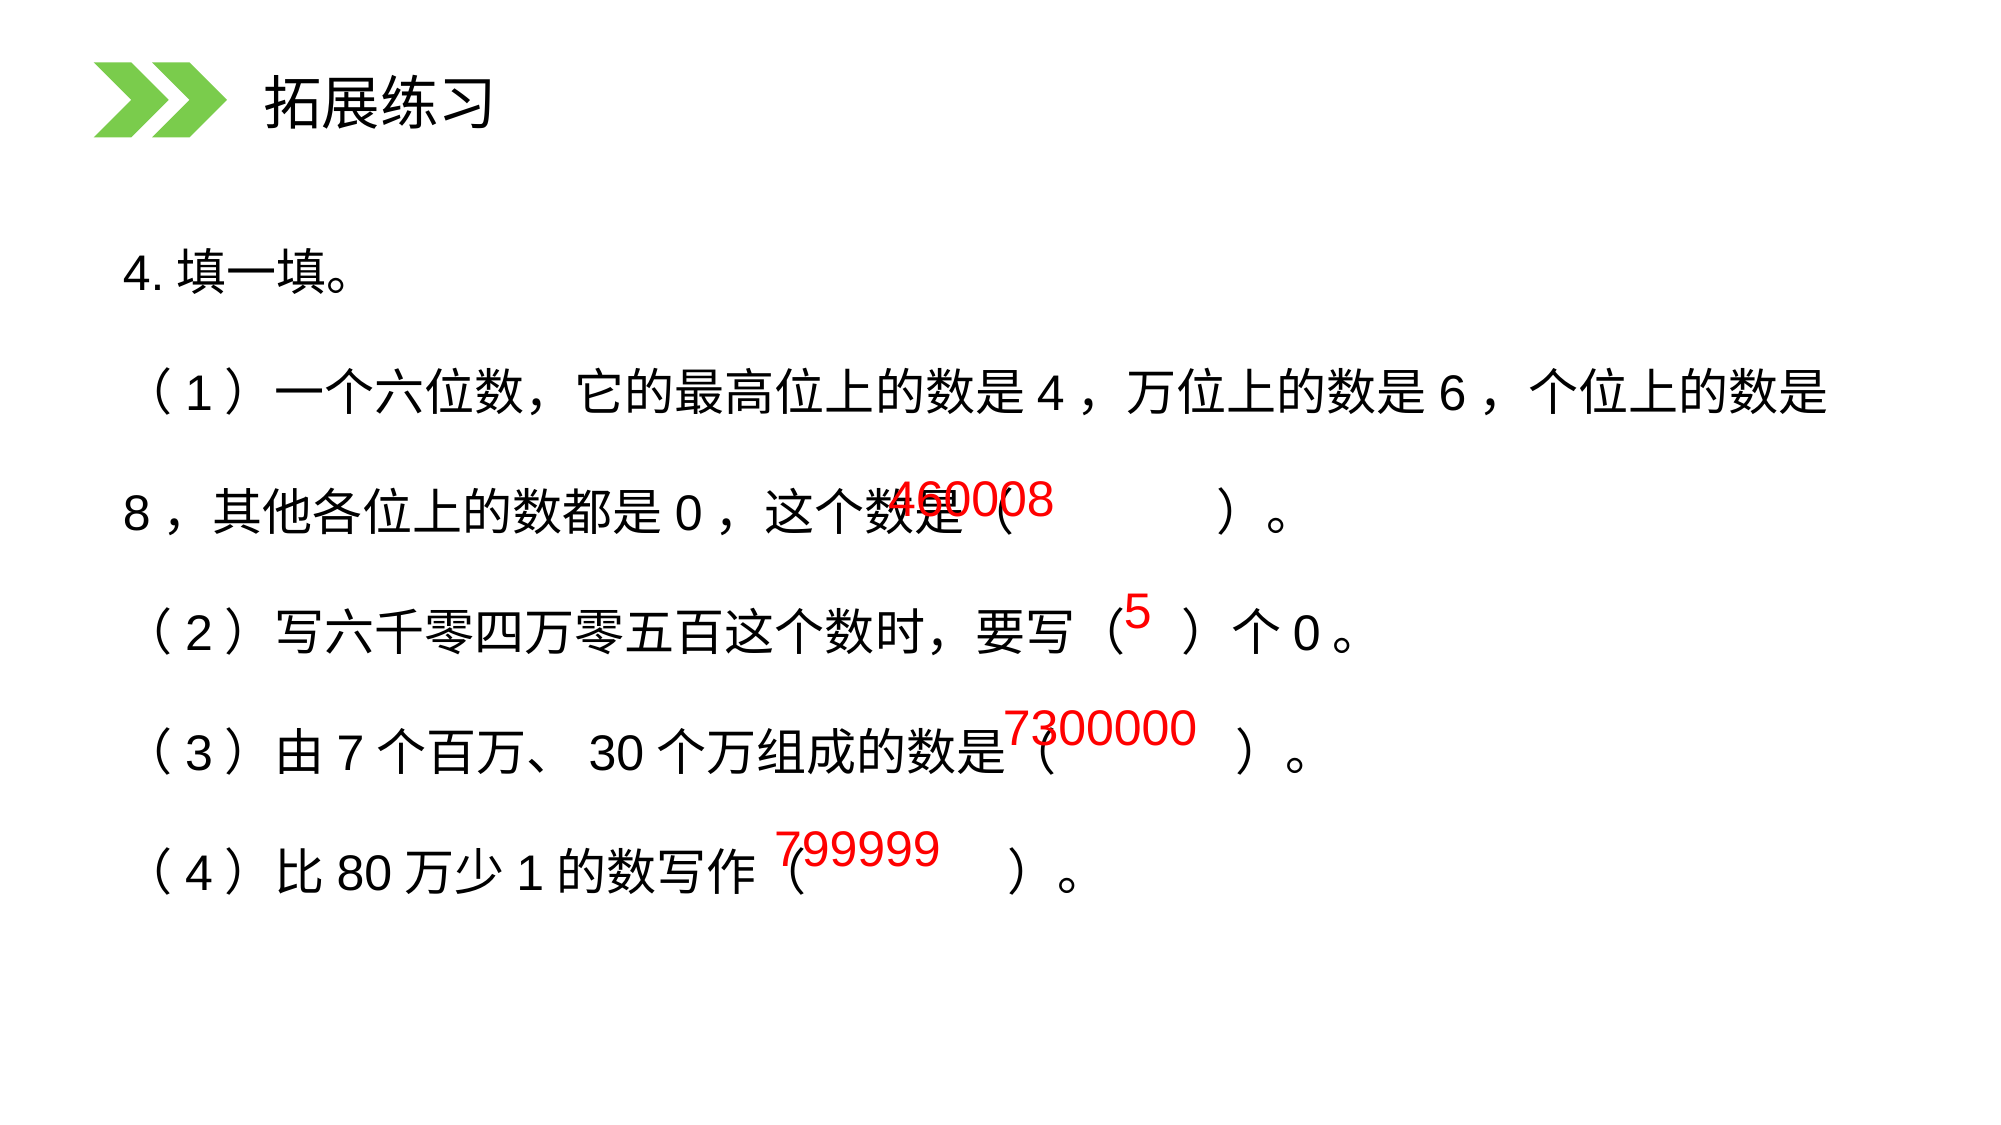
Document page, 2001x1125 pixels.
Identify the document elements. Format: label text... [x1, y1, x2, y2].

text_box 4.填一填。 （1）一个六位数，它的最高位上的数是4，万位上的数是6，个位上的数是8，其他各位上的数都是0，这个数是（ ）。 （2）写六千零四万零五百这个数时，要写（ ）个0。 （3）由7个百万、30个万组成的数是（ ）。 （4）比80万少1的数写作（ ）。 [108, 172, 1919, 908]
text_box 799999 [759, 809, 1047, 884]
text_box 5 [1108, 571, 1187, 646]
text_box 460008 [873, 458, 1154, 534]
text_box 7300000 [988, 688, 1275, 763]
text_box 拓展练习 [248, 66, 1088, 137]
